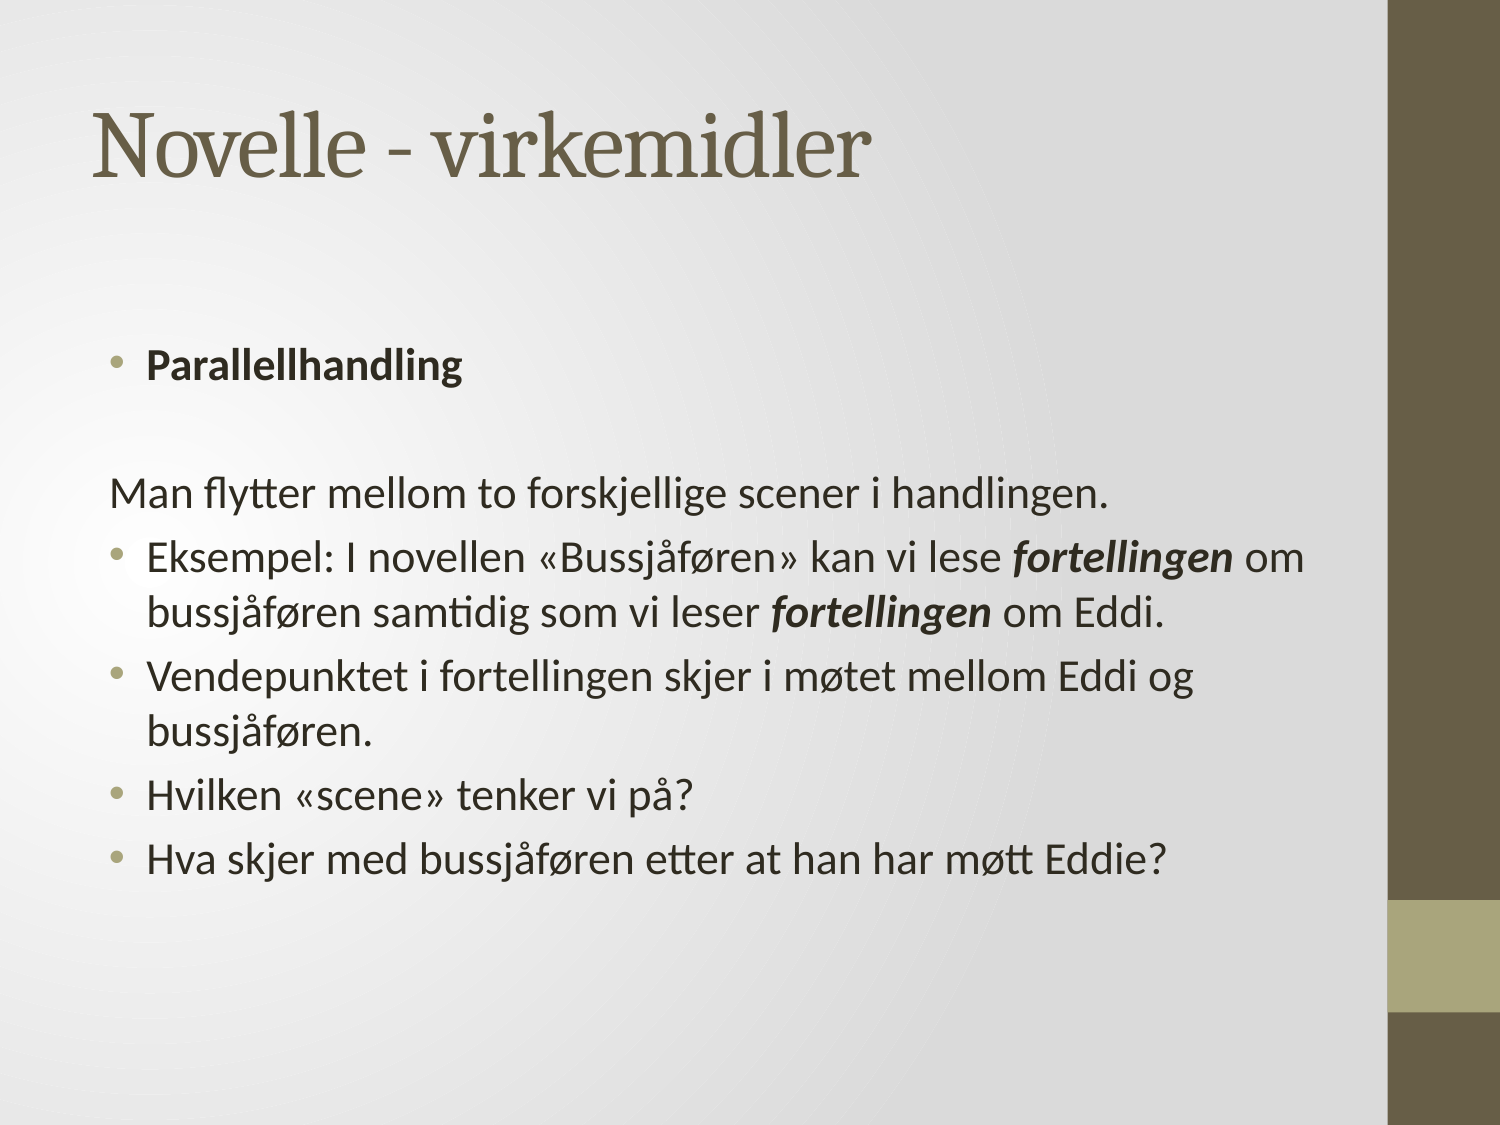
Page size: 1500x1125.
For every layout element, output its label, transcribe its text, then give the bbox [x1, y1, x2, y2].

title Novelle - virkemidler [75, 45, 1325, 233]
list Parallellhandling Man flytter mellom to forskjellige scener i handlingen. Eksempel: I novellen «Bussjåføren» kan vi lese fortellingen om bussjåføren samtidig som vi leser fortellingen om Eddi. Vendepunktet i fortellingen skjer i møtet mellom Eddi og bussjåføren. Hvilken «scene» tenker vi på? Hva skjer med bussjåføren etter at han har møtt Eddie? [75, 262, 1325, 1050]
